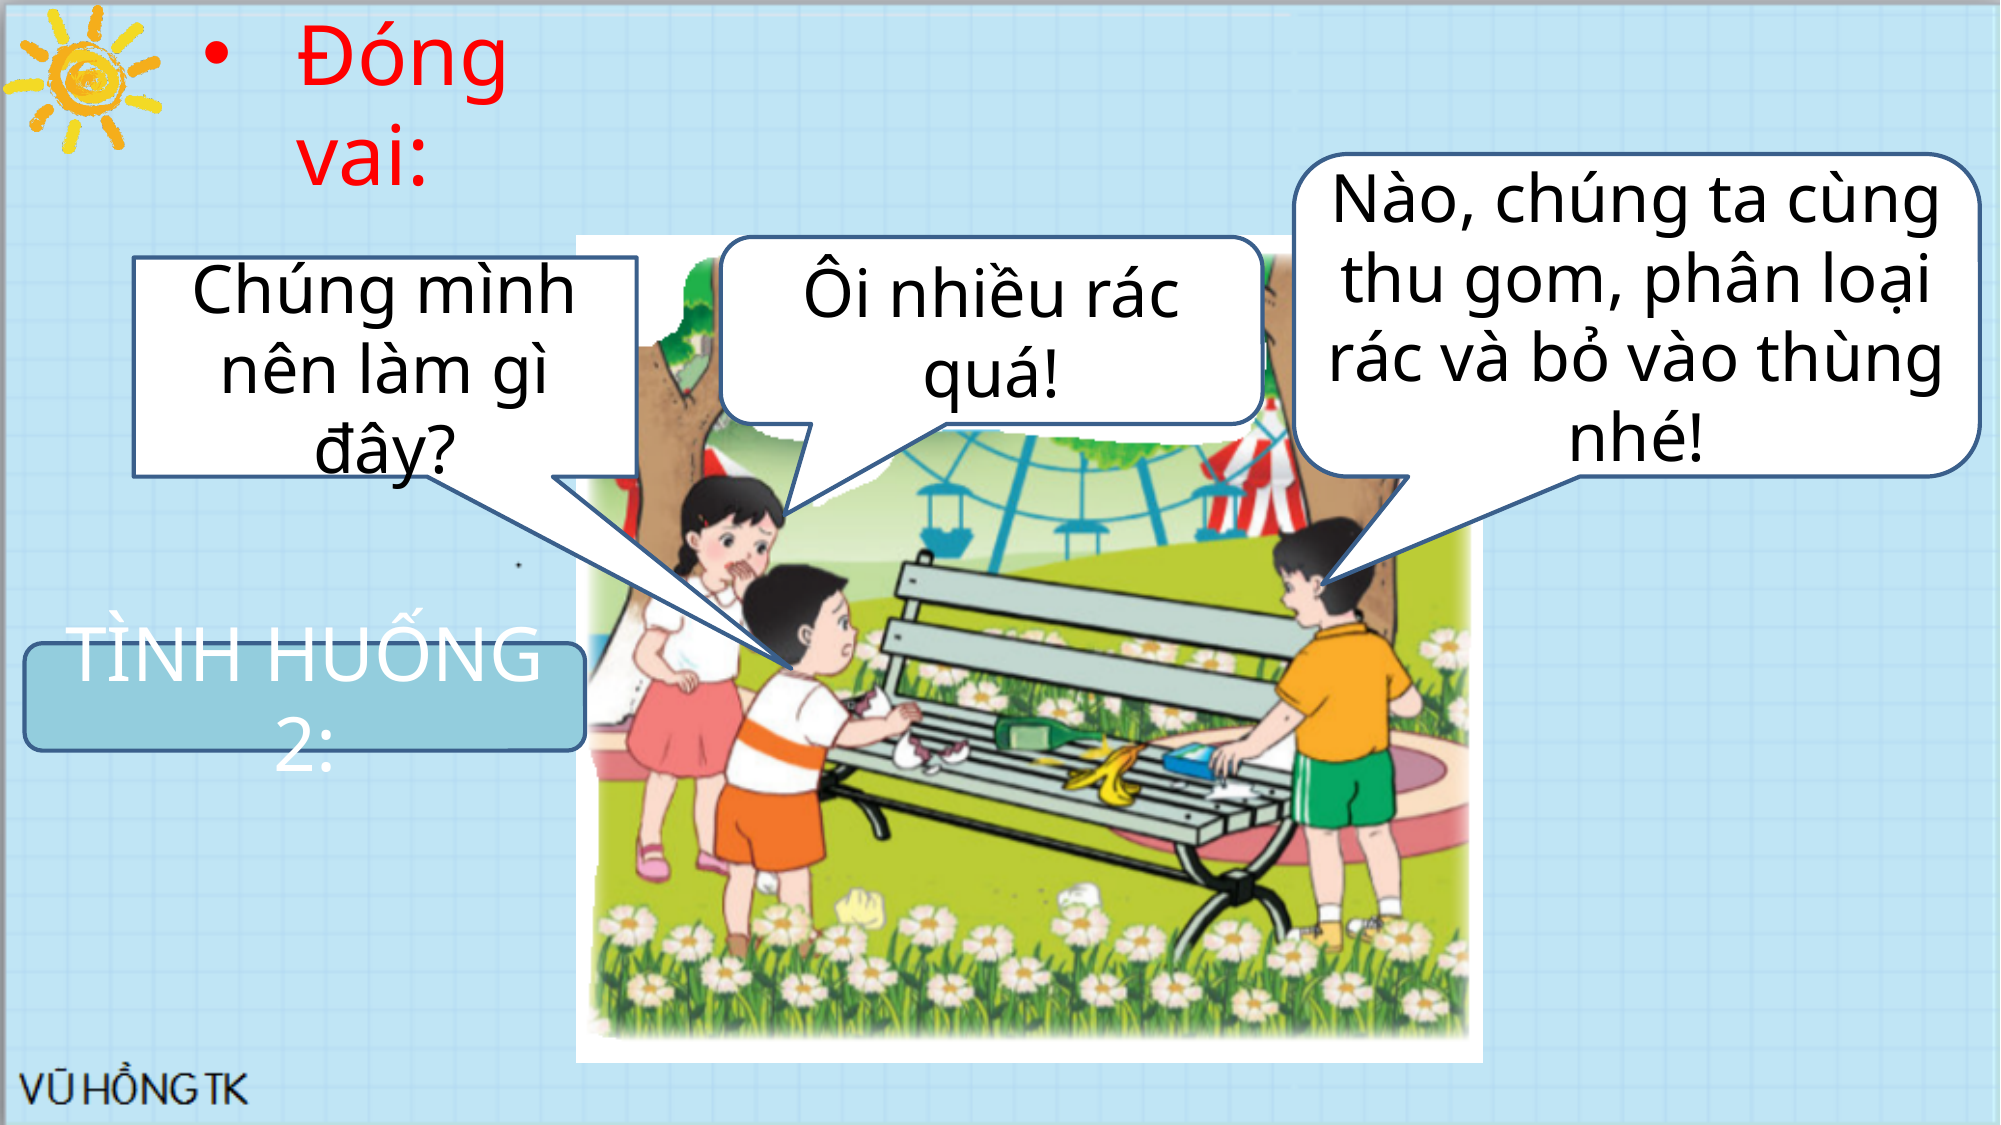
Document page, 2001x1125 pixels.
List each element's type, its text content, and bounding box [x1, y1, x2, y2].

text_box Chúng mình nên làm gì đây? [131, 255, 571, 555]
text_box Đóng vai: [182, 0, 683, 212]
text_box Nào, chúng ta cùng thu gom, phân loại rác và bỏ vào thùng nhé! [1291, 151, 1982, 518]
picture [0, 0, 2000, 1125]
text_box TÌNH HUỐNG 2: [22, 641, 571, 753]
